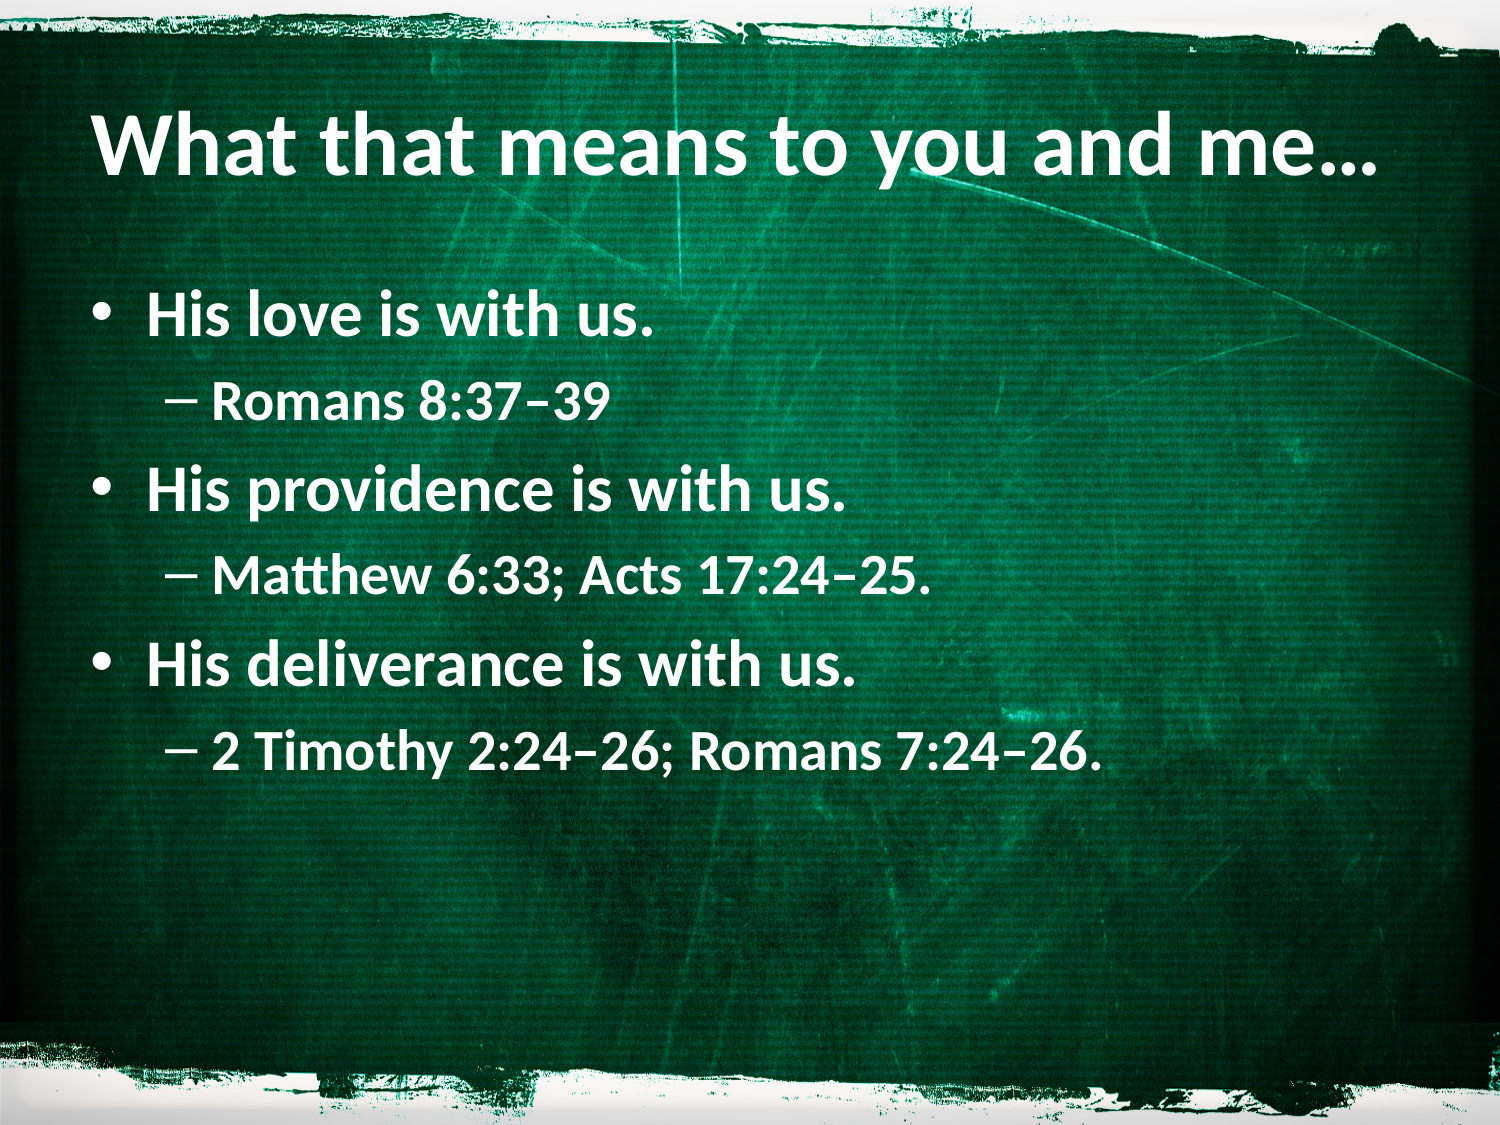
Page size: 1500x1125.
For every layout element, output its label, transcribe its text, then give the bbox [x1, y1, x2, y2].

picture [0, 0, 1500, 1125]
list His love is with us. Romans 8:37–39 His providence is with us. Matthew 6:33; Acts 17:24–25. His deliverance is with us. 2 Timothy 2:24–26; Romans 7:24–26. [75, 262, 1425, 1005]
title What that means to you and me… [75, 45, 1425, 233]
